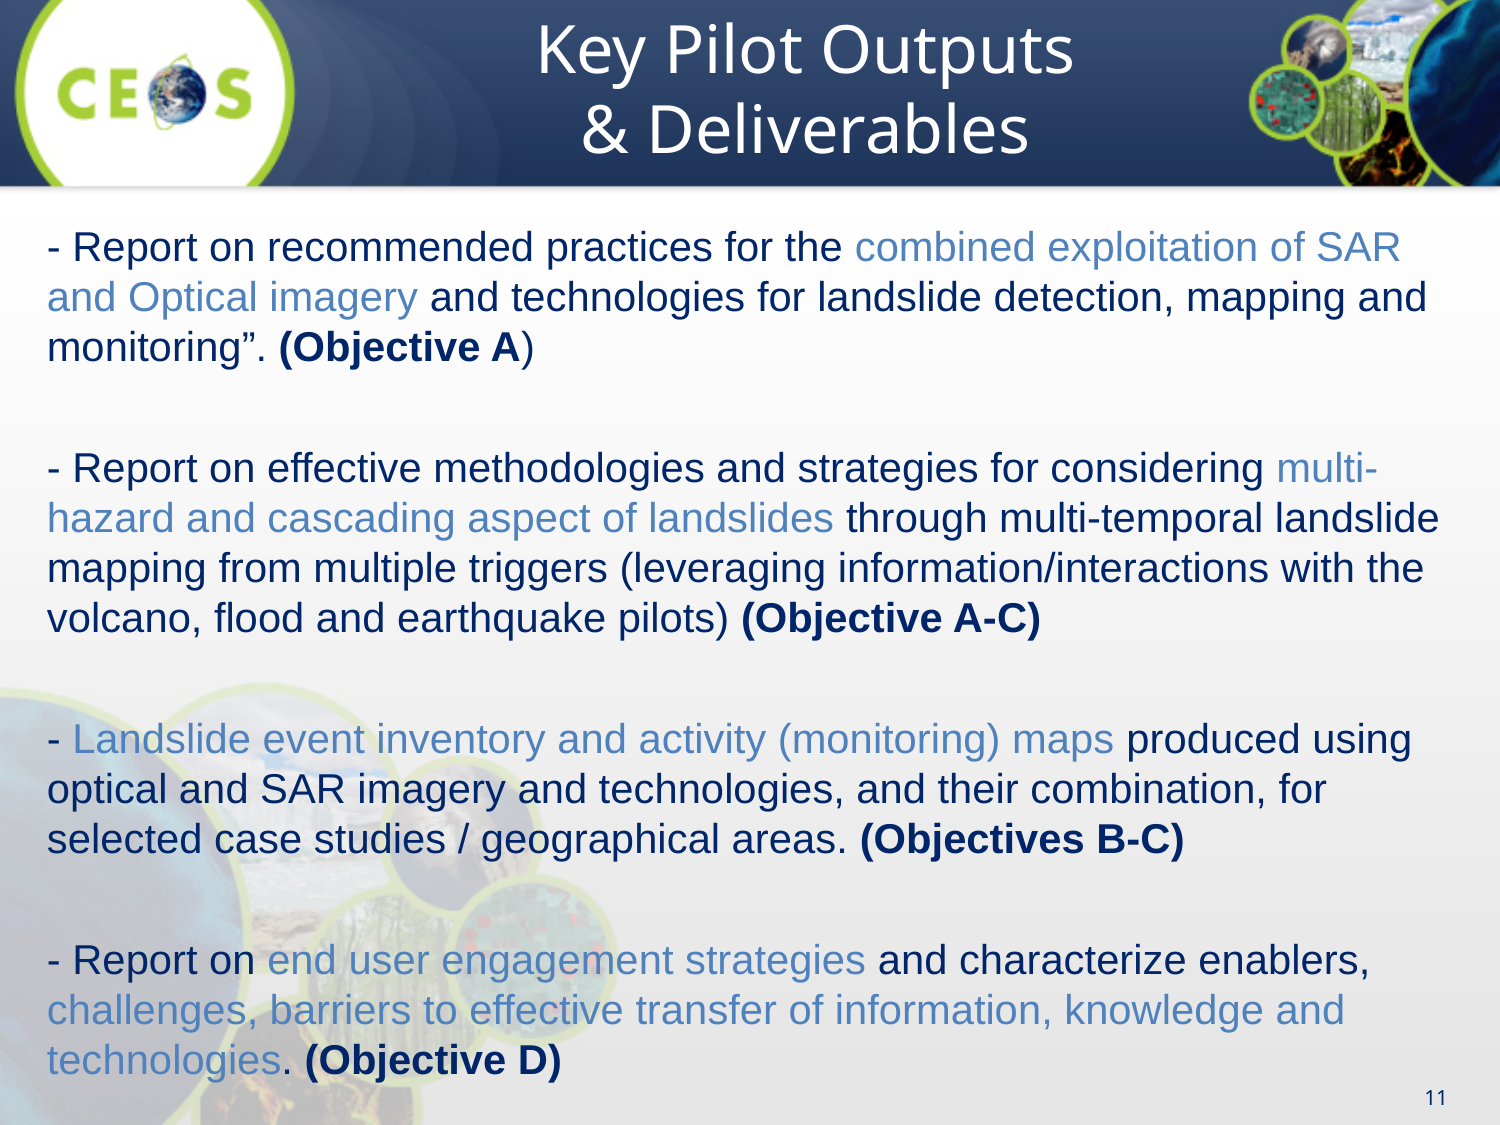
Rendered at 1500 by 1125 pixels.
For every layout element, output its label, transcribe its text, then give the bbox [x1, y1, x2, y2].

list - Report on recommended practices for the combined exploitation of SAR and Optical imagery and technologies for landslide detection, mapping and monitoring”. (Objective A) - Report on effective methodologies and strategies for considering multi-hazard and cascading aspect of landslides through multi-temporal landslide mapping from multiple triggers (leveraging information/interactions with the volcano, flood and earthquake pilots) (Objective A-C) - Landslide event inventory and activity (monitoring) maps produced using optical and SAR imagery and technologies, and their combination, for selected case studies / geographical areas. (Objectives B-C) - Report on end user engagement strategies and characterize enablers, challenges, barriers to effective transfer of information, knowledge and technologies. (Objective D) [32, 212, 1495, 1011]
title Key Pilot Outputs & Deliverables [300, 0, 1312, 175]
picture [0, 0, 1500, 1125]
